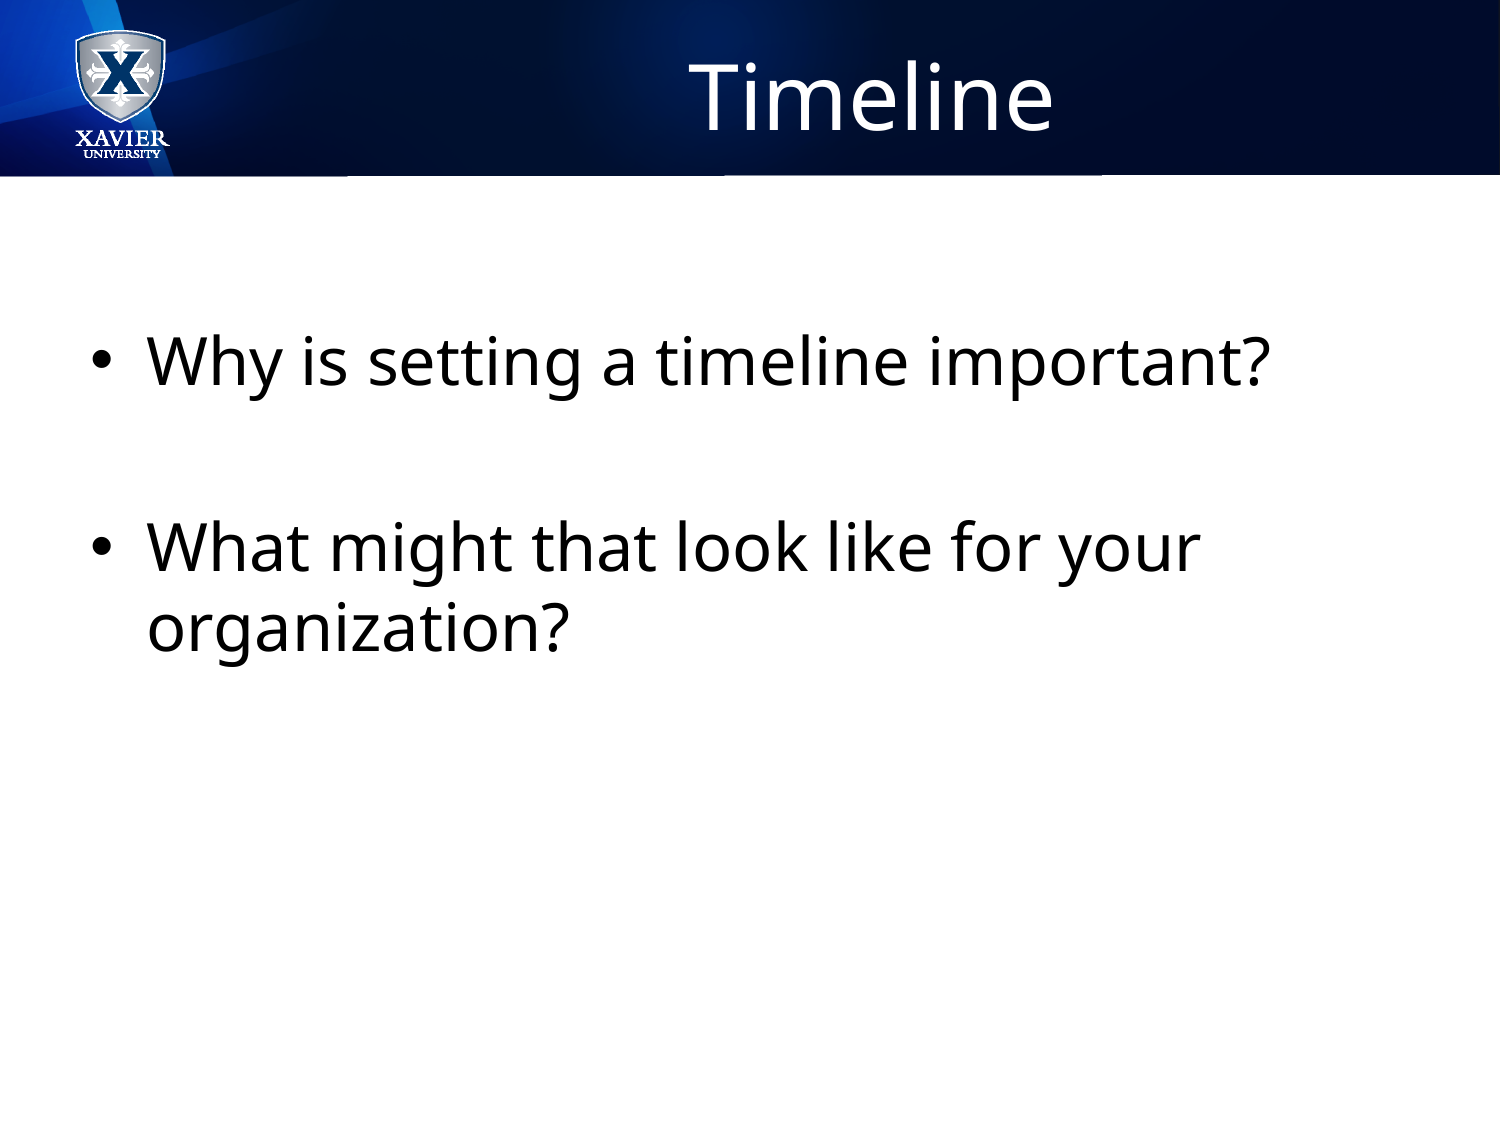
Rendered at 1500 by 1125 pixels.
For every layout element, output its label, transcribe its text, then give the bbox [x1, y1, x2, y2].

picture [0, 0, 1500, 1125]
list Why is setting a timeline important? What might that look like for your organization? [75, 311, 1425, 928]
title Timeline [197, 0, 1500, 188]
